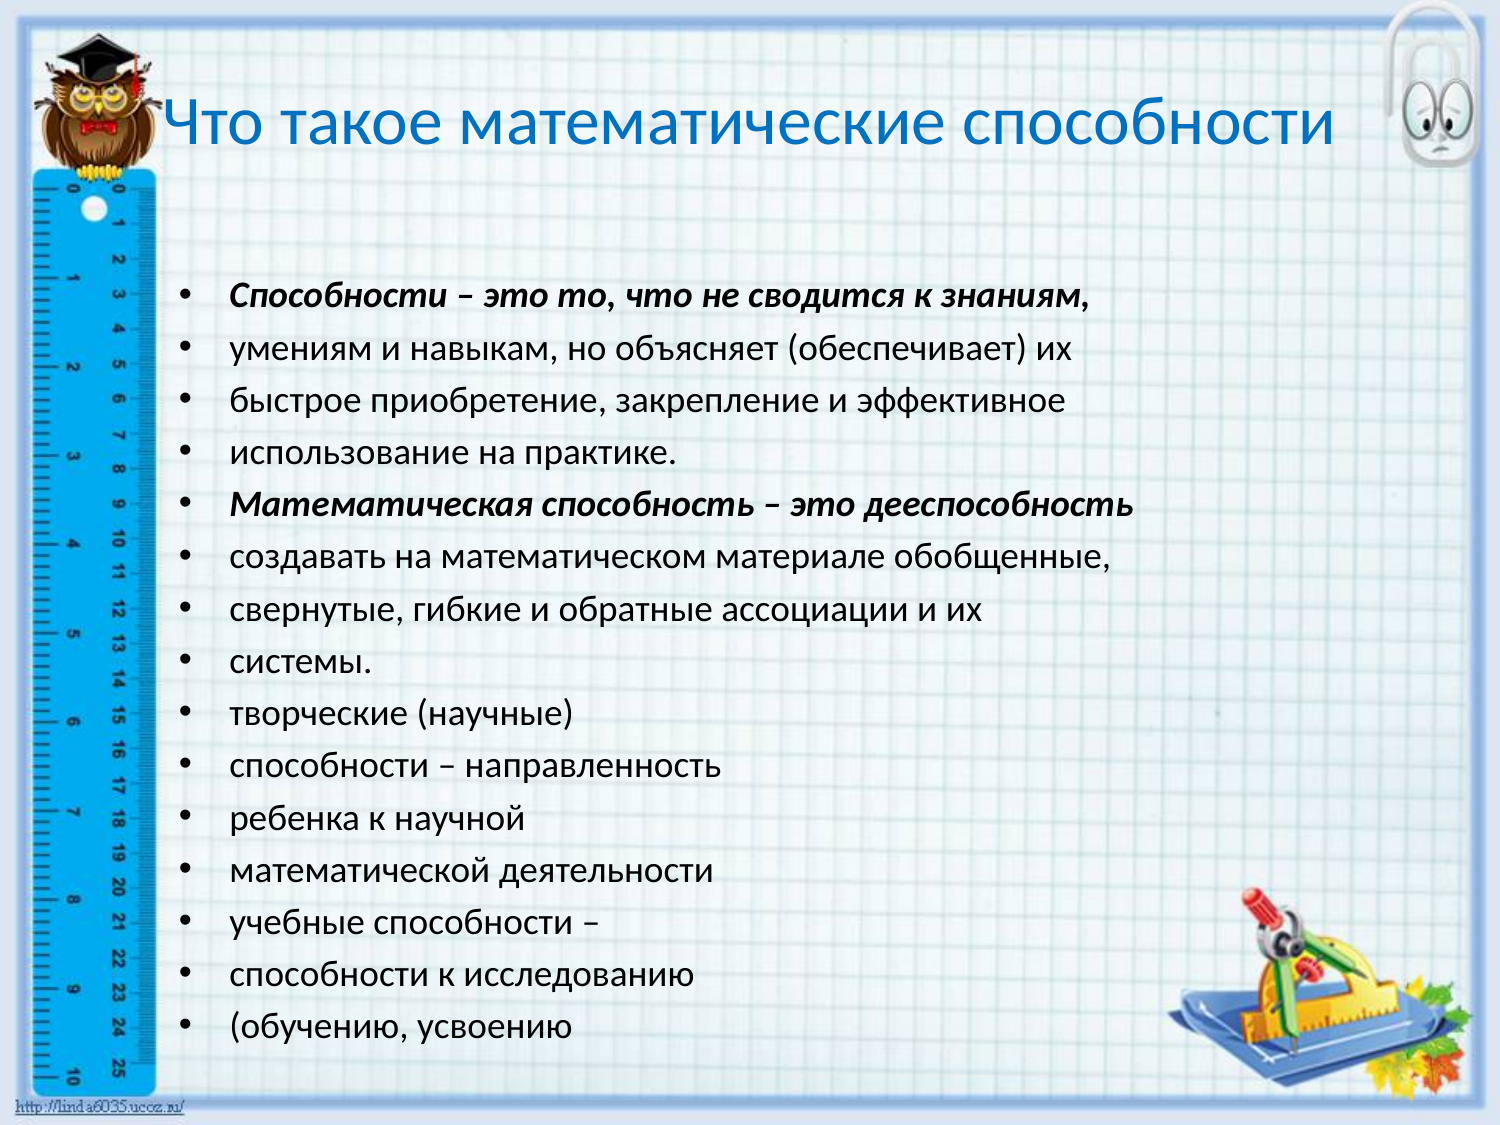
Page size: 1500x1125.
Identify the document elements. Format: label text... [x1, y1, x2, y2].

picture [0, 0, 1500, 1125]
title Что такое математические способности [75, 45, 1425, 188]
list Способности – это то, что не сводится к знаниям, умениям и навыкам, но объясняет (обеспечивает) их быстрое приобретение, закрепление и эффективное использование на практике. Математическая способность – это дееспособность создавать на математическом материале обобщенные, свернутые, гибкие и обратные ассоциации и их системы. творческие (научные) способности – направленность ребенка к научной математической деятельности учебные способности – способности к исследованию (обучению, усвоению [164, 210, 1465, 1067]
